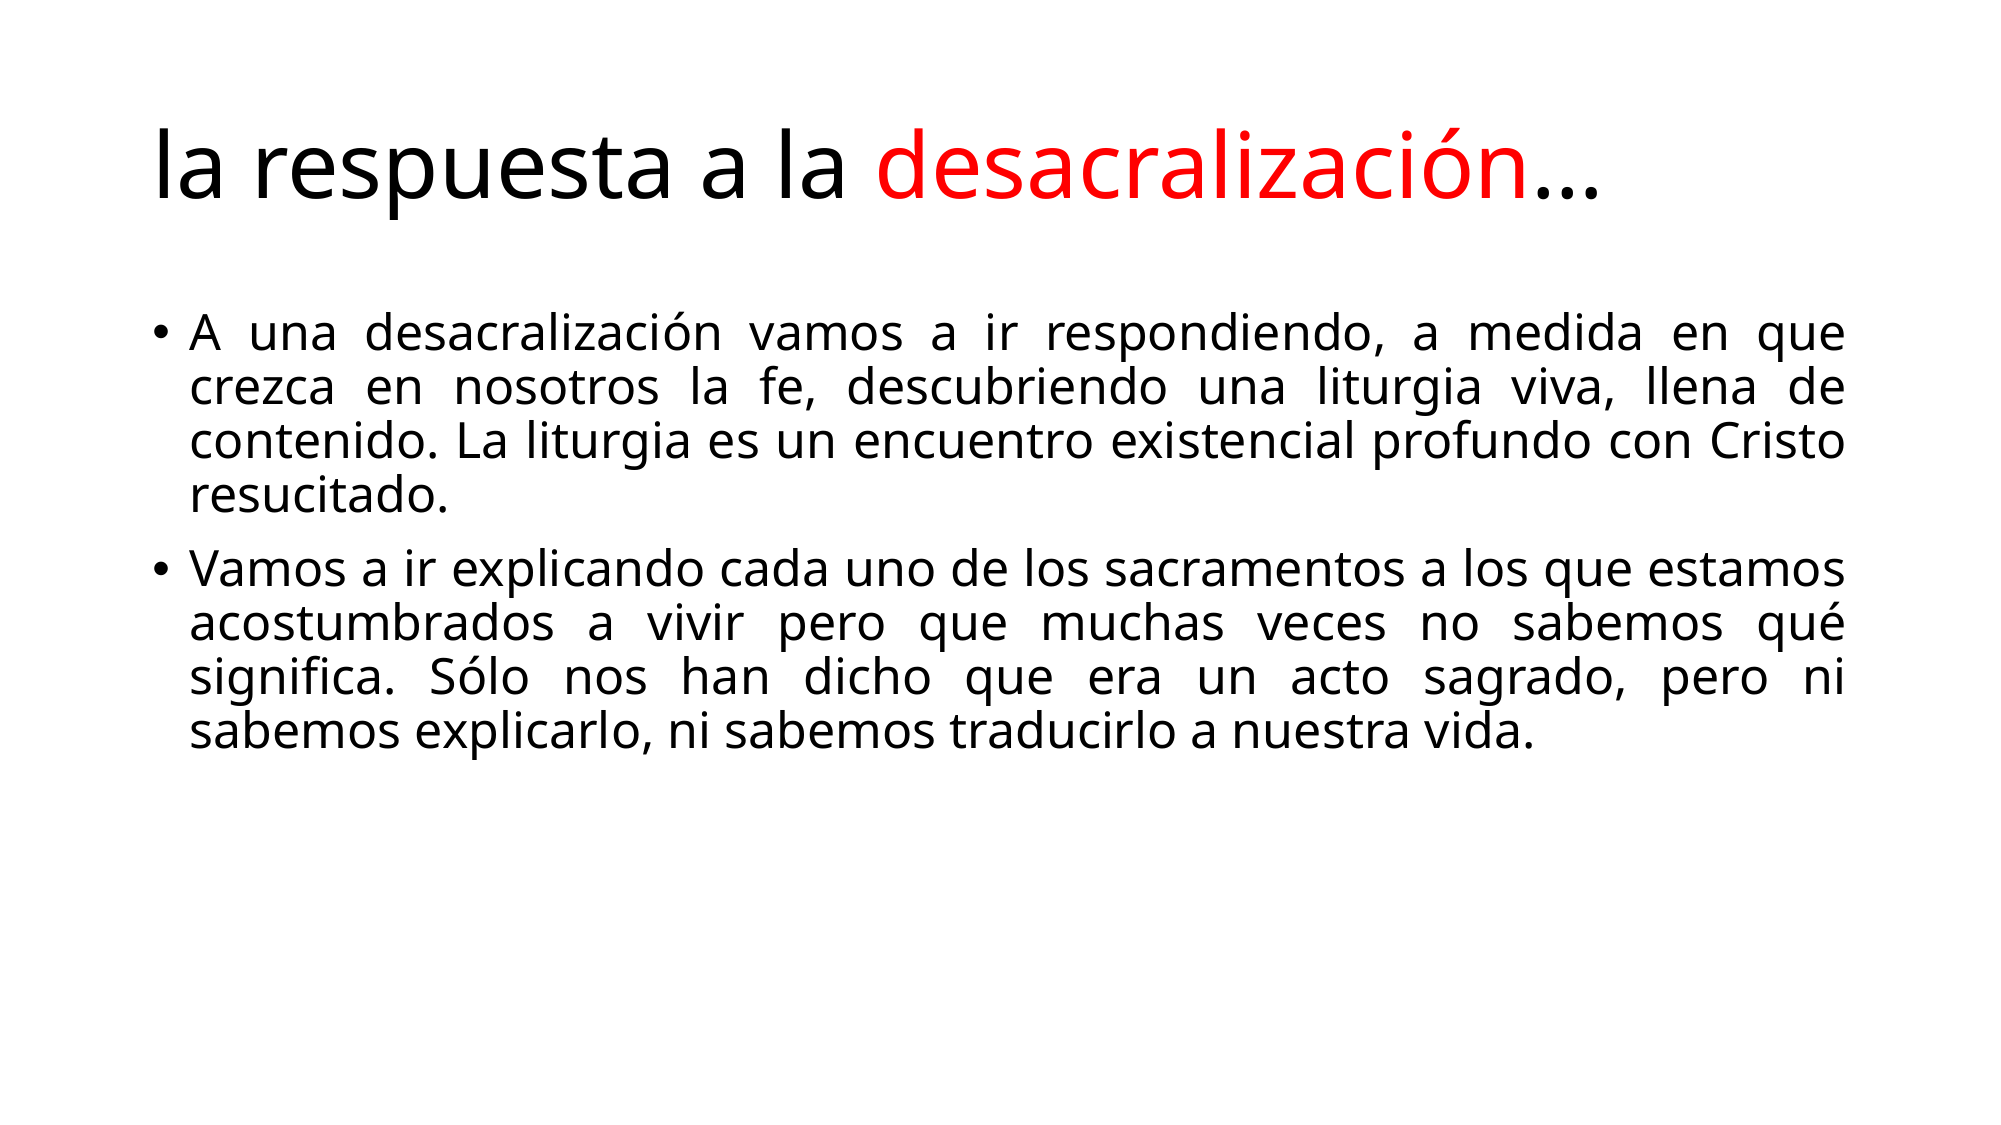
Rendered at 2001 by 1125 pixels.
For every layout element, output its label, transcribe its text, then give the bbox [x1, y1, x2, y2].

title la respuesta a la desacralización… [137, 59, 1863, 278]
list A una desacralización vamos a ir respondiendo, a medida en que crezca en nosotros la fe, descubriendo una liturgia viva, llena de contenido. La liturgia es un encuentro existencial profundo con Cristo resucitado. Vamos a ir explicando cada uno de los sacramentos a los que estamos acostumbrados a vivir pero que muchas veces no sabemos qué significa. Sólo nos han dicho que era un acto sagrado, pero ni sabemos explicarlo, ni sabemos traducirlo a nuestra vida. [137, 299, 1863, 1014]
